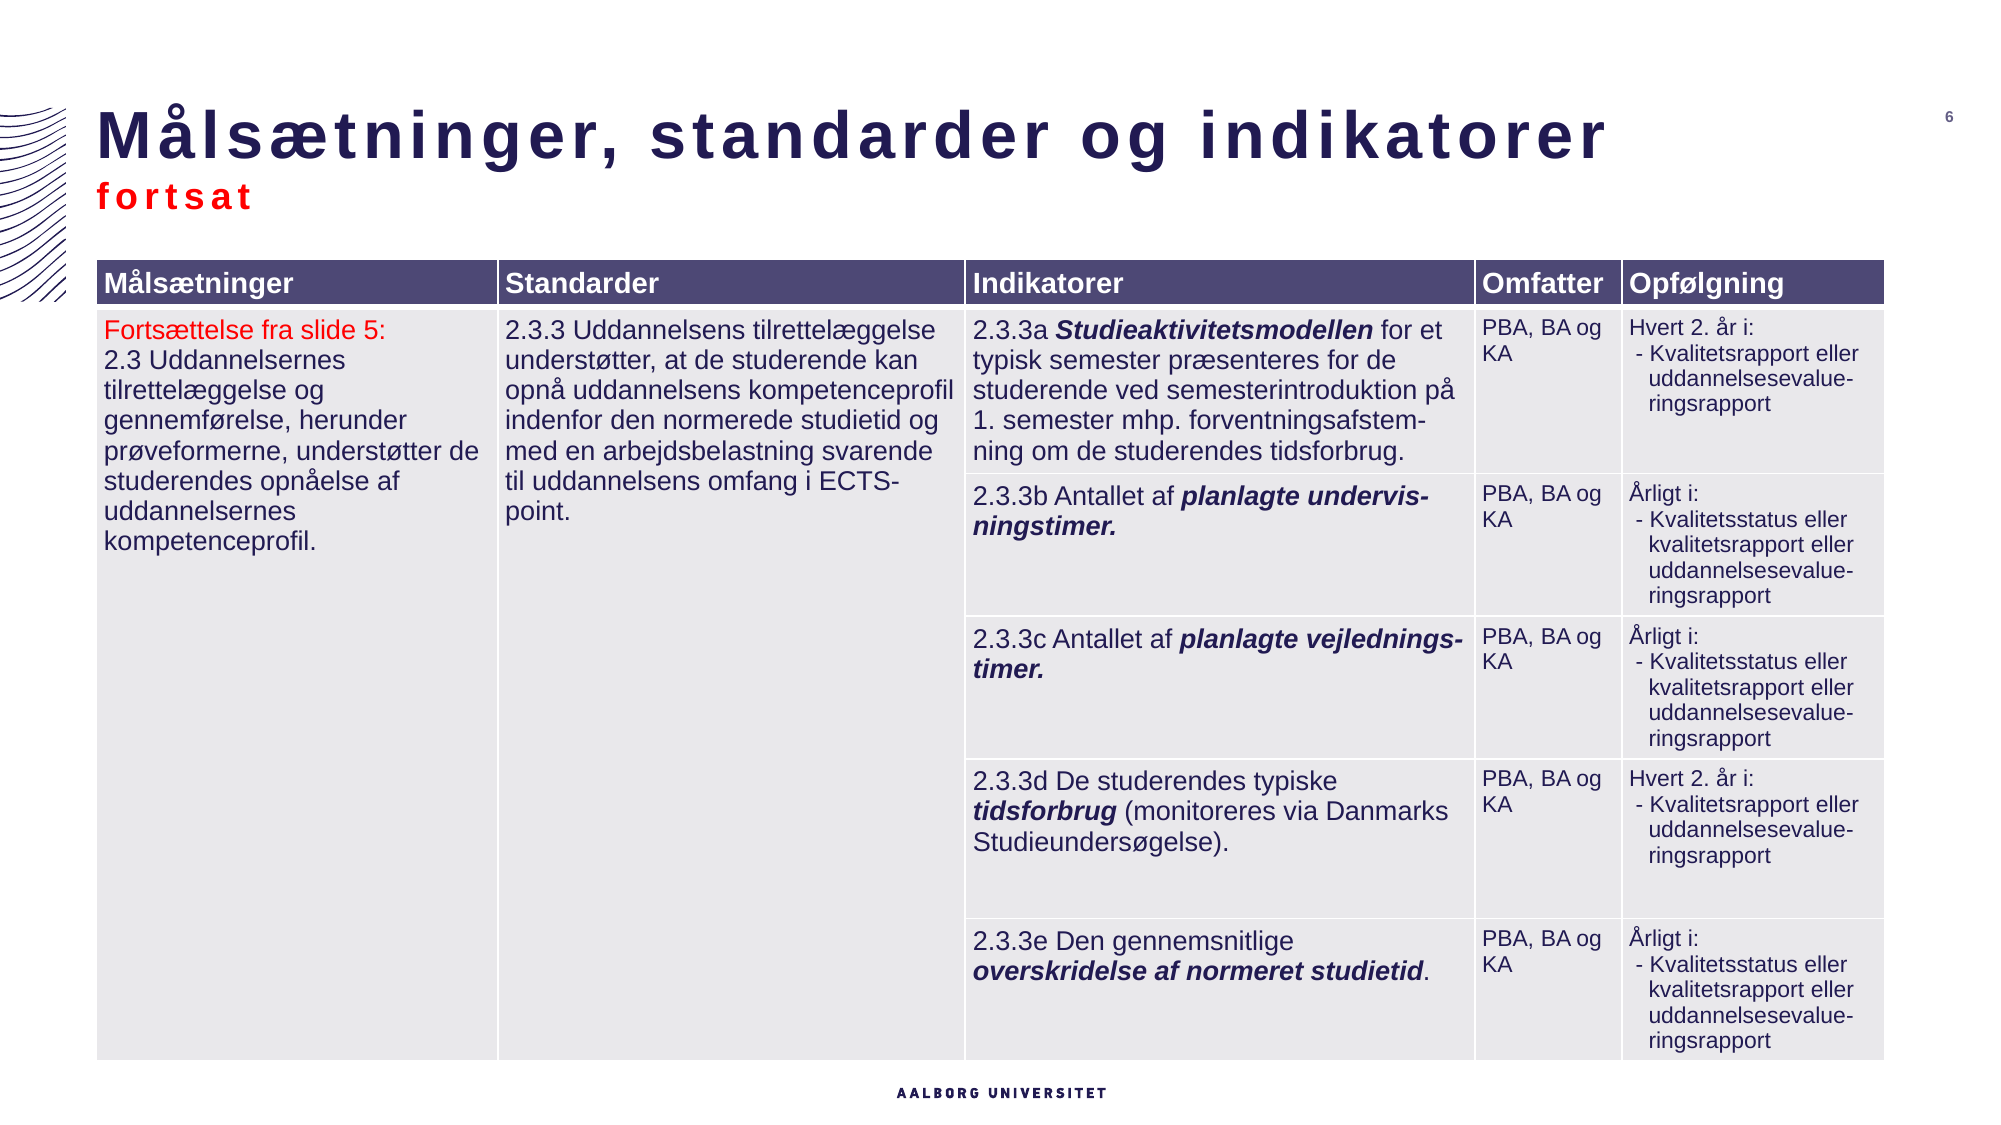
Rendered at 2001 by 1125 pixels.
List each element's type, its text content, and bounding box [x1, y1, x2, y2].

table_cell 2.3.3a Studieaktivitetsmodellen for et typisk semester præsenteres for de studerende ved semesterintroduktion på 1. semester mhp. forventningsafstem-ning om de studerendes tidsforbrug. [966, 310, 1474, 473]
table_cell Årligt i: - Kvalitetsstatus eller kvalitetsrapport eller uddannelsesevalue- ringsrapport [1623, 919, 1884, 1060]
table_cell Hvert 2. år i: - Kvalitetsrapport eller uddannelsesevalue- ringsrapport [1623, 760, 1884, 918]
table_cell PBA, BA og KA [1476, 919, 1621, 1060]
table_cell Årligt i: - Kvalitetsstatus eller kvalitetsrapport eller uddannelsesevalue- ringsrapport [1623, 474, 1884, 615]
table_cell 2.3.3c Antallet af planlagte vejlednings-timer. [966, 617, 1474, 758]
table_header Målsætninger [97, 260, 497, 304]
table_cell 2.3.3e Den gennemsnitlige overskridelse af normeret studietid. [966, 919, 1474, 1060]
table_cell Årligt i: - Kvalitetsstatus eller kvalitetsrapport eller uddannelsesevalue- ringsrapport [1623, 617, 1884, 758]
table_cell Fortsættelse fra slide 5: 2.3 Uddannelsernes tilrettelæggelse og gennemførelse, herunder prøveformerne, understøtter de studerendes opnåelse af uddannelsernes kompetenceprofil. [97, 310, 497, 1060]
table_cell PBA, BA og KA [1476, 310, 1621, 473]
table_cell Hvert 2. år i: - Kvalitetsrapport eller uddannelsesevalue- ringsrapport [1623, 310, 1884, 473]
table_header Indikatorer [966, 260, 1474, 304]
table_header Opfølgning [1623, 260, 1884, 304]
title Målsætninger, standarder og indikatorer fortsat [96, 60, 1839, 258]
table_cell 2.3.3b Antallet af planlagte undervis-ningstimer. [966, 474, 1474, 615]
slide_number 6 [1860, 97, 1954, 135]
table_cell PBA, BA og KA [1476, 474, 1621, 615]
table_cell PBA, BA og KA [1476, 617, 1621, 758]
table_cell 2.3.3d De studerendes typiske tidsforbrug (monitoreres via Danmarks Studieundersøgelse). [966, 760, 1474, 918]
table_header Standarder [499, 260, 964, 304]
table_header Omfatter [1476, 260, 1621, 304]
table_cell PBA, BA og KA [1476, 760, 1621, 918]
table_cell 2.3.3 Uddannelsens tilrettelæggelse understøtter, at de studerende kan opnå uddannelsens kompetenceprofil indenfor den normerede studietid og med en arbejdsbelastning svarende til uddannelsens omfang i ECTS-point. [499, 310, 964, 1060]
